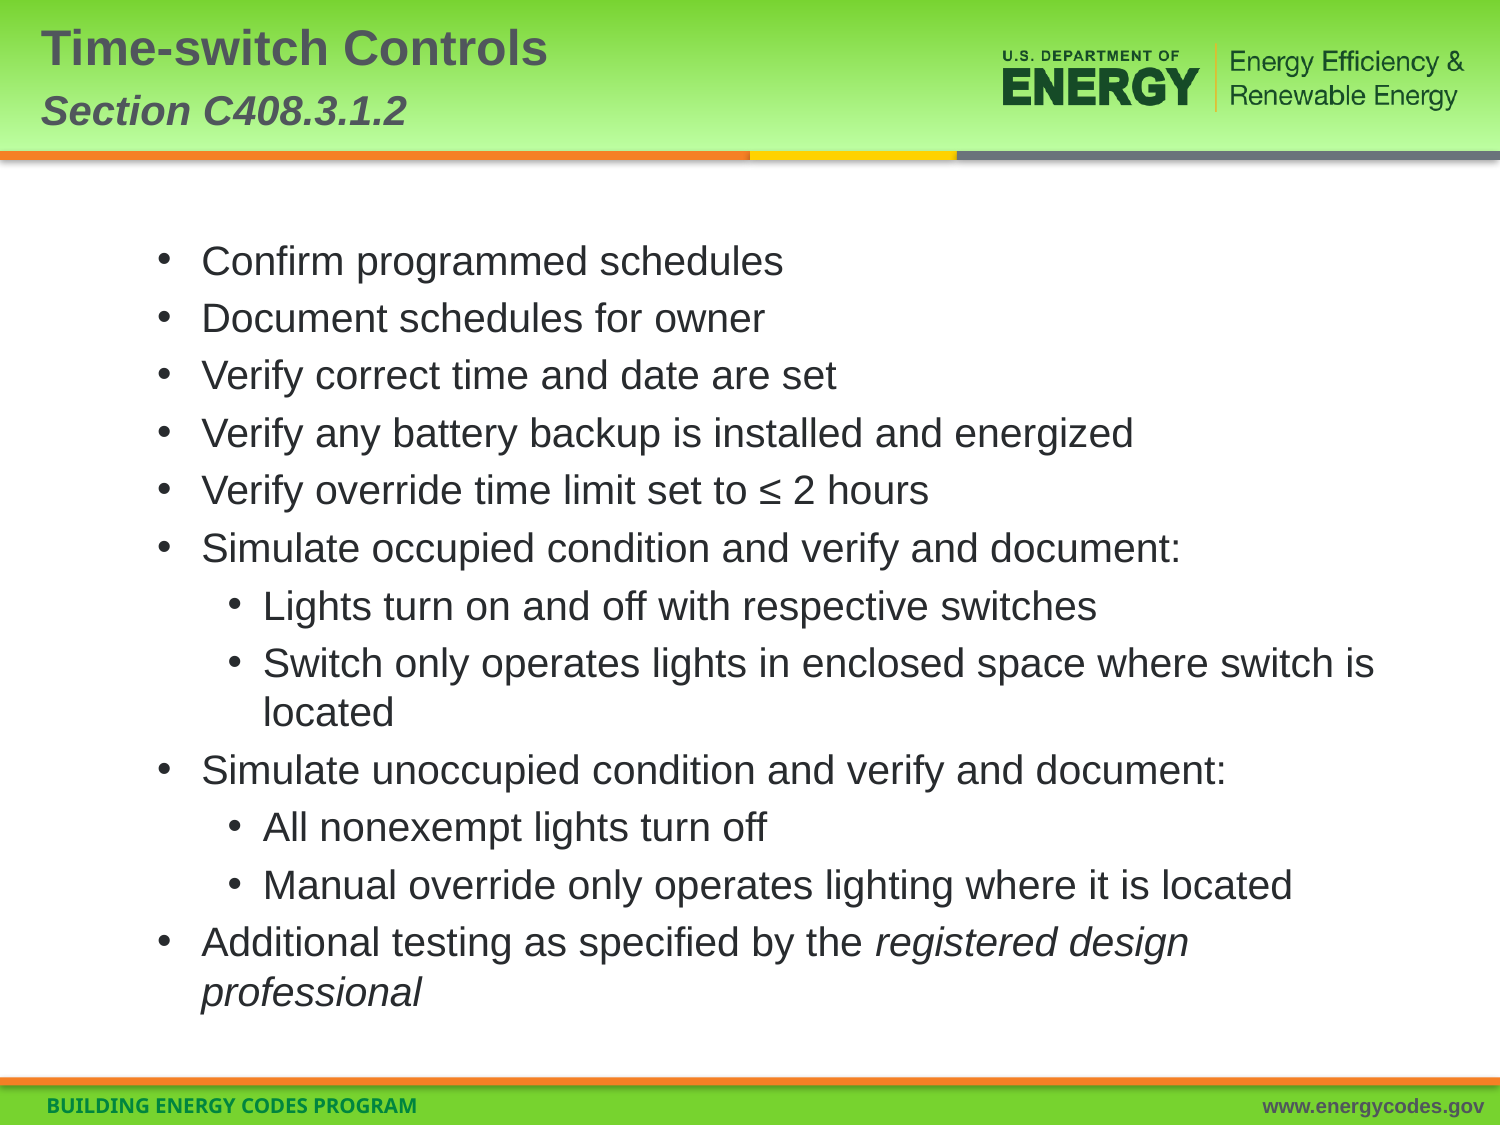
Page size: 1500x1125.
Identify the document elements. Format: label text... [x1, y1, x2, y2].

title Time-switch Controls Section C408.3.1.2 [25, 0, 959, 152]
list Confirm programmed schedules Document schedules for owner Verify correct time and date are set Verify any battery backup is installed and energized Verify override time limit set to ≤ 2 hours Simulate occupied condition and verify and document: Lights turn on and off with respective switches Switch only operates lights in enclosed space where switch is located Simulate unoccupied condition and verify and document: All nonexempt lights turn off Manual override only operates lighting where it is located Additional testing as specified by the registered design professional [71, 226, 1422, 1027]
picture [1003, 43, 1465, 112]
